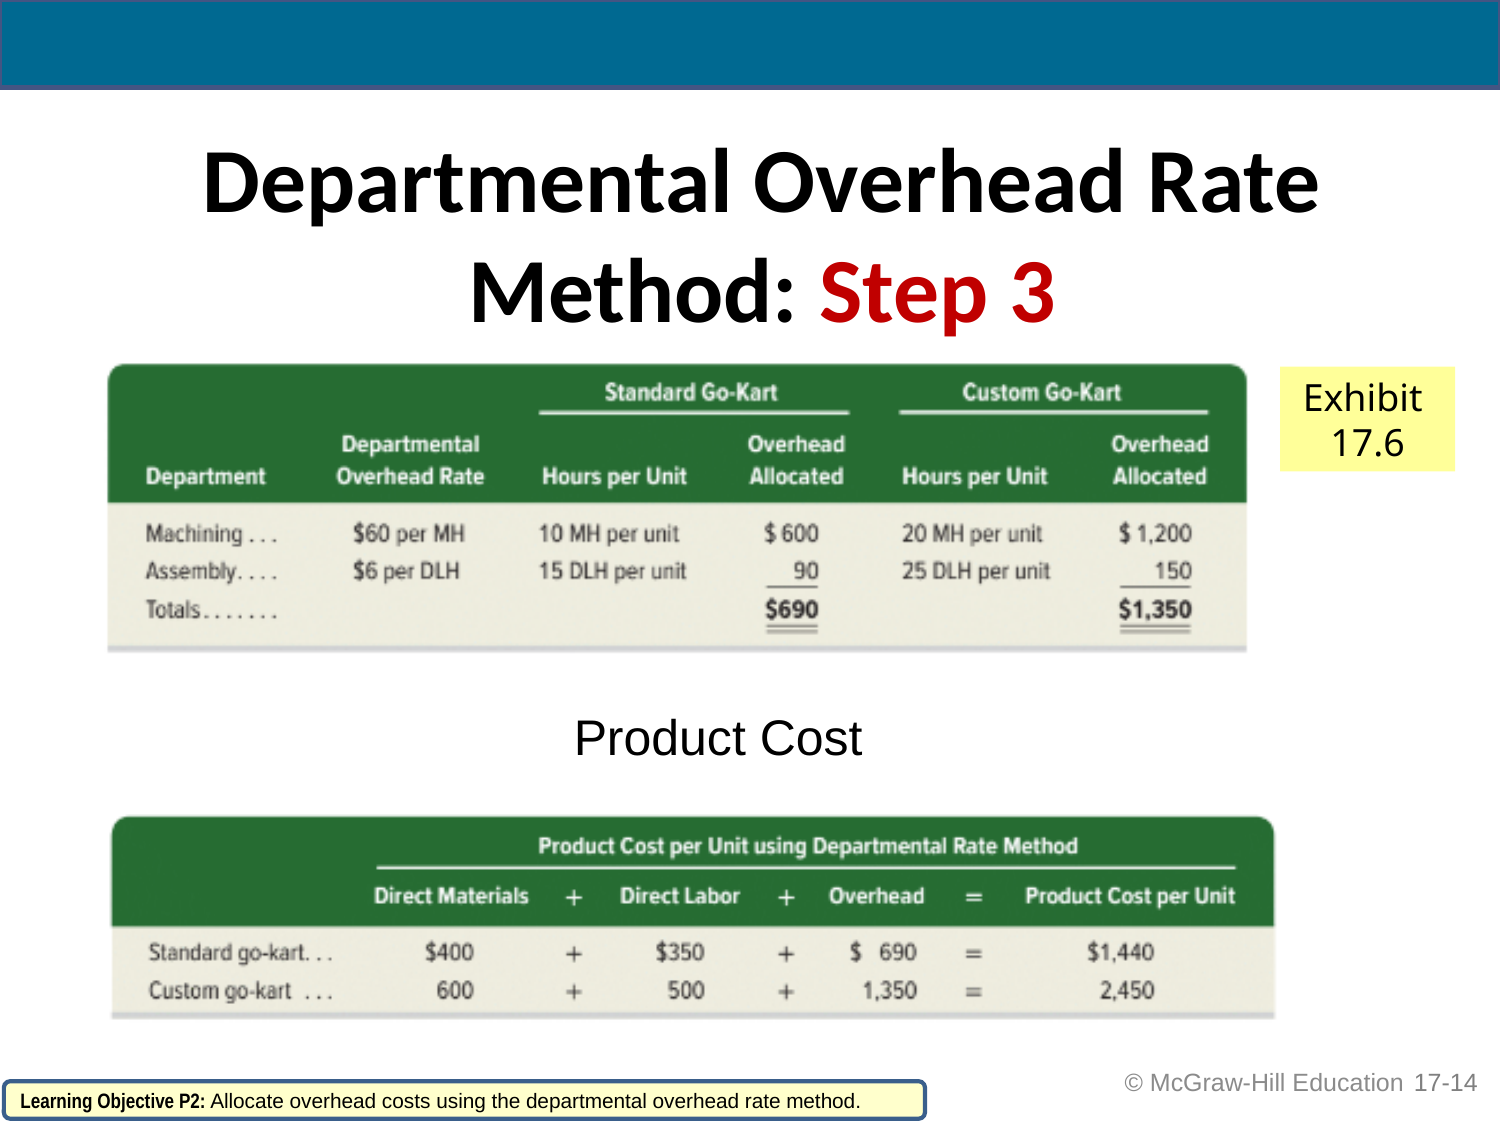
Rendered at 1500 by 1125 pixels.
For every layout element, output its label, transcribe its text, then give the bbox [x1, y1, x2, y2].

text_box 17-14 [1142, 1058, 1493, 1119]
text_box Exhibit 17.6 [1280, 366, 1456, 472]
picture [99, 353, 1260, 658]
text_box © McGraw-Hill Education [1102, 1058, 1142, 1097]
picture [105, 813, 1281, 1029]
text_box Product Cost [449, 697, 987, 773]
text_box Learning Objective P2: Allocate overhead costs using the departmental overhead rate method. [3, 1081, 925, 1119]
title Departmental Overhead Rate Method: Step 3 [174, 170, 1350, 381]
